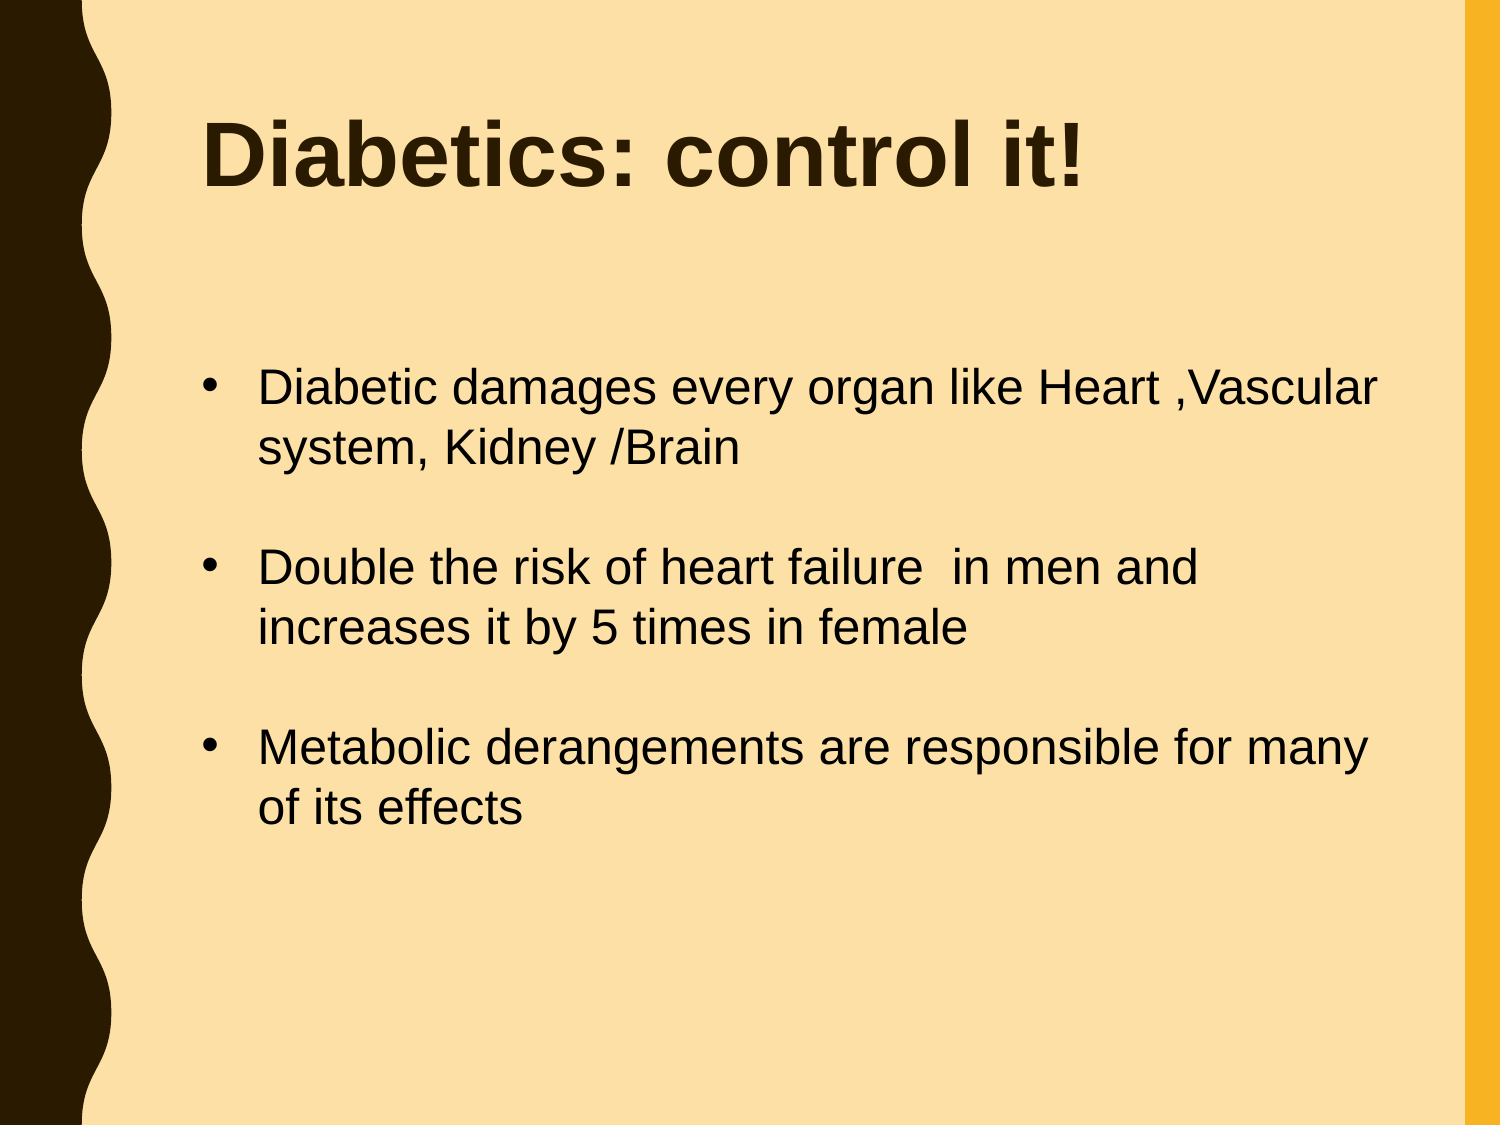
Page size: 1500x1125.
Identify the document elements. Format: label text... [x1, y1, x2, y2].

title Diabetics: control it! [186, 99, 1439, 345]
text_box Diabetic damages every organ like Heart ,Vascular system, Kidney /Brain Double the risk of heart failure in men and increases it by 5 times in female Metabolic derangements are responsible for many of its effects [186, 347, 1439, 847]
